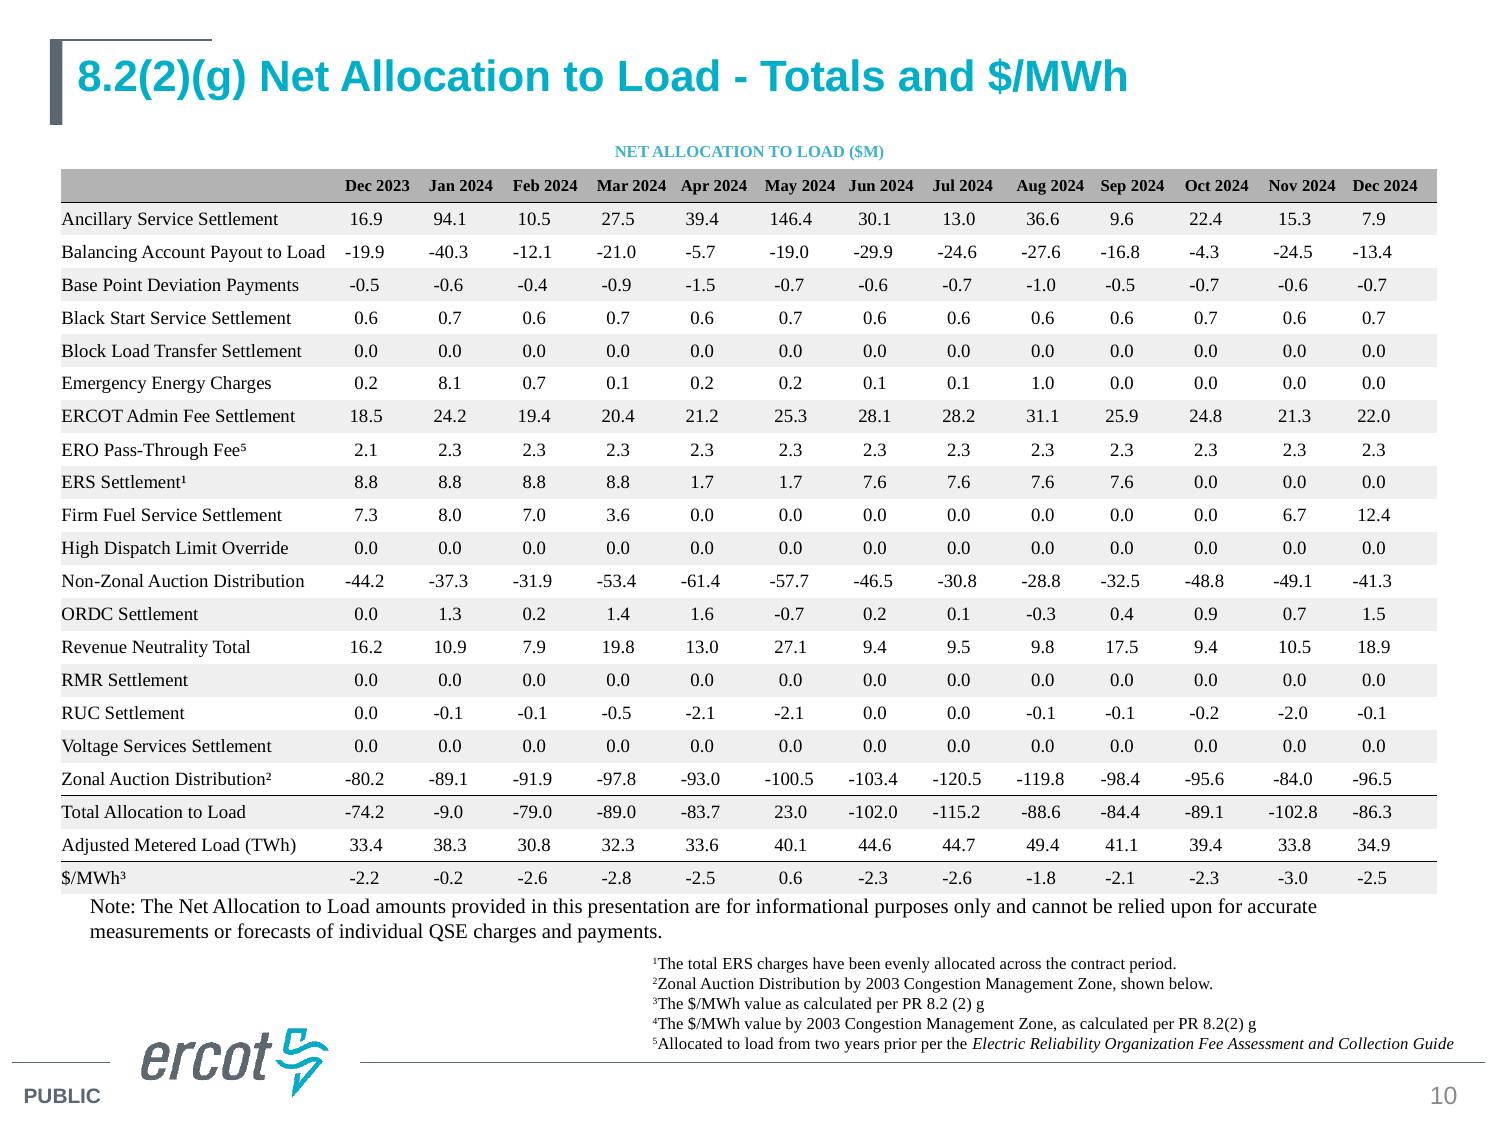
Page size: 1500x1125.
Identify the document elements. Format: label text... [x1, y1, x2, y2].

table_cell 9.6 [1101, 203, 1185, 235]
table_cell 0.0 [1101, 499, 1185, 532]
table_cell Block Load Transfer Settlement [61, 334, 345, 367]
table_cell -44.2 [345, 565, 429, 598]
table_cell 21.3 [1269, 400, 1353, 433]
table_cell -2.1 [681, 697, 765, 730]
table_cell 25.3 [765, 400, 849, 433]
table_cell 0.2 [681, 367, 765, 400]
table_cell -30.8 [933, 565, 1017, 598]
table_cell 0.0 [345, 697, 429, 730]
table_cell 0.7 [765, 301, 849, 334]
table_cell -2.0 [1269, 697, 1353, 730]
table_header Apr 2024 [681, 169, 765, 202]
table_cell -88.6 [1017, 796, 1101, 829]
table_cell 0.0 [1101, 334, 1185, 367]
table_cell 2.1 [345, 433, 429, 466]
table_cell 0.6 [681, 301, 765, 334]
table_header Dec 2023 [345, 169, 429, 202]
table_cell -89.1 [429, 763, 513, 795]
table_cell -1.8 [1017, 862, 1101, 894]
table_cell -2.5 [1353, 862, 1437, 894]
table_cell 21.2 [681, 400, 765, 433]
table_cell 15.3 [1269, 203, 1353, 235]
table_cell -48.8 [1185, 565, 1269, 598]
table_cell -0.6 [429, 268, 513, 301]
table_cell Non-Zonal Auction Distribution [61, 565, 345, 598]
table_cell -27.6 [1017, 235, 1101, 268]
table_cell 0.0 [1353, 664, 1437, 697]
table_cell 0.0 [849, 334, 933, 367]
table_cell 0.0 [1269, 532, 1353, 565]
table_cell 0.0 [1101, 664, 1185, 697]
table_cell 0.6 [765, 862, 849, 894]
table_cell Voltage Services Settlement [61, 730, 345, 763]
table_cell -83.7 [681, 796, 765, 829]
table_cell 94.1 [429, 203, 513, 235]
table_cell 2.3 [429, 433, 513, 466]
table_cell -24.6 [933, 235, 1017, 268]
title 8.2(2)(g) Net Allocation to Load - Totals and $/MWh [62, 39, 1450, 125]
table_cell 0.0 [345, 730, 429, 763]
table_cell 39.4 [1185, 829, 1269, 861]
table_cell 0.7 [1353, 301, 1437, 334]
table_cell 39.4 [681, 203, 765, 235]
table_cell -19.9 [345, 235, 429, 268]
table_cell 0.0 [849, 697, 933, 730]
table_cell ERS Settlement¹ [61, 466, 345, 499]
table_cell 32.3 [597, 829, 681, 861]
table_cell 0.7 [1269, 598, 1353, 631]
table_cell High Dispatch Limit Override [61, 532, 345, 565]
table_cell Adjusted Metered Load (TWh) [61, 829, 345, 861]
table_cell 0.0 [1185, 499, 1269, 532]
table_cell -2.6 [513, 862, 597, 894]
table_cell Revenue Neutrality Total [61, 631, 345, 664]
table_cell 0.0 [1269, 466, 1353, 499]
table_cell -24.5 [1269, 235, 1353, 268]
table_cell 20.4 [597, 400, 681, 433]
table_cell -2.1 [765, 697, 849, 730]
table_header Oct 2024 [1185, 169, 1269, 202]
table_cell -91.9 [513, 763, 597, 795]
table_cell 0.0 [849, 664, 933, 697]
table_cell 8.8 [345, 466, 429, 499]
table_header Aug 2024 [1017, 169, 1101, 202]
table_cell Black Start Service Settlement [61, 301, 345, 334]
table_cell 16.9 [345, 203, 429, 235]
table_cell -0.7 [765, 598, 849, 631]
table_cell 0.6 [849, 301, 933, 334]
table_cell 0.0 [1185, 730, 1269, 763]
table_cell -61.4 [681, 565, 765, 598]
table_cell 0.0 [1353, 367, 1437, 400]
table_cell 10.5 [1269, 631, 1353, 664]
table_cell -102.0 [849, 796, 933, 829]
table_cell 0.0 [513, 334, 597, 367]
table_cell 0.0 [513, 664, 597, 697]
table_cell 0.7 [1185, 301, 1269, 334]
table_cell -79.0 [513, 796, 597, 829]
table_cell 13.0 [681, 631, 765, 664]
table_cell 0.0 [933, 334, 1017, 367]
table_cell 8.8 [429, 466, 513, 499]
table_cell -31.9 [513, 565, 597, 598]
table_cell 30.8 [513, 829, 597, 861]
table_cell 0.7 [513, 367, 597, 400]
table_cell 33.6 [681, 829, 765, 861]
table_cell 3.6 [597, 499, 681, 532]
table_cell 2.3 [1353, 433, 1437, 466]
table_cell -115.2 [933, 796, 1017, 829]
table_cell 7.6 [1017, 466, 1101, 499]
table_cell Total Allocation to Load [61, 796, 345, 829]
table_cell -2.5 [681, 862, 765, 894]
table_cell 27.5 [597, 203, 681, 235]
table_cell -97.8 [597, 763, 681, 795]
table_cell -2.8 [597, 862, 681, 894]
table_cell -46.5 [849, 565, 933, 598]
table_cell 0.0 [345, 598, 429, 631]
table_cell 19.4 [513, 400, 597, 433]
table_cell 1.7 [681, 466, 765, 499]
table_cell 0.0 [1353, 532, 1437, 565]
table_cell 0.0 [681, 499, 765, 532]
table_cell 1.4 [597, 598, 681, 631]
picture [137, 1024, 332, 1100]
table_header May 2024 [765, 169, 849, 202]
table_cell -0.7 [933, 268, 1017, 301]
table_cell -2.3 [1185, 862, 1269, 894]
table_cell -0.2 [1185, 697, 1269, 730]
table_cell 2.3 [1269, 433, 1353, 466]
table_cell -0.7 [1185, 268, 1269, 301]
table_cell 7.0 [513, 499, 597, 532]
table_cell $/MWh³ [61, 862, 345, 894]
table_cell 7.9 [1353, 203, 1437, 235]
table_cell -86.3 [1353, 796, 1437, 829]
table_cell -0.1 [1017, 697, 1101, 730]
table_cell 0.0 [345, 664, 429, 697]
table_cell -4.3 [1185, 235, 1269, 268]
table_cell 0.0 [765, 499, 849, 532]
table_header Mar 2024 [597, 169, 681, 202]
table_cell Zonal Auction Distribution² [61, 763, 345, 795]
table_cell 0.0 [1017, 499, 1101, 532]
table_cell 24.2 [429, 400, 513, 433]
table_header Feb 2024 [513, 169, 597, 202]
table_cell 2.3 [1185, 433, 1269, 466]
table_cell -0.1 [1101, 697, 1185, 730]
table_cell 0.0 [513, 730, 597, 763]
table_cell 0.0 [1185, 532, 1269, 565]
table_cell -0.1 [513, 697, 597, 730]
table_cell 24.8 [1185, 400, 1269, 433]
table_cell -0.5 [345, 268, 429, 301]
table_cell 0.6 [1017, 301, 1101, 334]
table_cell -16.8 [1101, 235, 1185, 268]
table_cell 0.7 [429, 301, 513, 334]
table_cell 0.0 [1353, 466, 1437, 499]
table_cell 0.2 [765, 367, 849, 400]
table_cell -0.5 [597, 697, 681, 730]
table_cell 7.3 [345, 499, 429, 532]
table_cell -93.0 [681, 763, 765, 795]
table_cell -19.0 [765, 235, 849, 268]
table_cell -0.9 [597, 268, 681, 301]
table_cell -98.4 [1101, 763, 1185, 795]
table_cell ERCOT Admin Fee Settlement [61, 400, 345, 433]
table_cell 0.0 [681, 334, 765, 367]
table_cell 0.1 [933, 367, 1017, 400]
table_cell 2.3 [1101, 433, 1185, 466]
table_cell RMR Settlement [61, 664, 345, 697]
table_cell 0.0 [849, 532, 933, 565]
table_cell 33.8 [1269, 829, 1353, 861]
table_cell 0.7 [597, 301, 681, 334]
table_cell Balancing Account Payout to Load [61, 235, 345, 268]
table_cell 2.3 [597, 433, 681, 466]
table_cell 8.8 [597, 466, 681, 499]
table_cell 0.0 [597, 730, 681, 763]
table_cell 0.0 [1017, 334, 1101, 367]
table_cell 0.0 [597, 334, 681, 367]
table_cell -2.2 [345, 862, 429, 894]
table_cell 13.0 [933, 203, 1017, 235]
table_cell RUC Settlement [61, 697, 345, 730]
table_cell 0.0 [1185, 367, 1269, 400]
table_cell -32.5 [1101, 565, 1185, 598]
table_cell 0.1 [849, 367, 933, 400]
table_cell 0.0 [1353, 730, 1437, 763]
table_cell 8.8 [513, 466, 597, 499]
table_cell 22.0 [1353, 400, 1437, 433]
table_cell -12.1 [513, 235, 597, 268]
table_cell 27.1 [765, 631, 849, 664]
table_cell 0.0 [1185, 664, 1269, 697]
table_cell 9.4 [1185, 631, 1269, 664]
table_cell 2.3 [765, 433, 849, 466]
table_cell 23.0 [765, 796, 849, 829]
table_cell -0.5 [1101, 268, 1185, 301]
table_cell -0.2 [429, 862, 513, 894]
table_cell 0.0 [765, 730, 849, 763]
table_cell -41.3 [1353, 565, 1437, 598]
table_cell 31.1 [1017, 400, 1101, 433]
table_cell 0.0 [345, 532, 429, 565]
table_cell 0.0 [1185, 466, 1269, 499]
table_cell 0.0 [765, 532, 849, 565]
table_cell 2.3 [1017, 433, 1101, 466]
table_cell 0.0 [1185, 334, 1269, 367]
table_cell 9.8 [1017, 631, 1101, 664]
table_cell 0.0 [1017, 664, 1101, 697]
table_cell -95.6 [1185, 763, 1269, 795]
table_cell -89.0 [597, 796, 681, 829]
table_cell Base Point Deviation Payments [61, 268, 345, 301]
table_cell -3.0 [1269, 862, 1353, 894]
table_header Jul 2024 [933, 169, 1017, 202]
table_cell 0.0 [1269, 664, 1353, 697]
table_cell 0.6 [1269, 301, 1353, 334]
table_cell -100.5 [765, 763, 849, 795]
table_cell 19.8 [597, 631, 681, 664]
table_header [61, 169, 345, 202]
text_box 1The total ERS charges have been evenly allocated across the contract period. 2Zonal Auction Distribution by 2003 Congestion Management Zone, shown below. 3The $/MWh value as calculated per PR 8.2 (2) g 4The $/MWh value by 2003 Congestion Management Zone, as calculated per PR 8.2(2) g 5Allocated to load from two years prior per the Electric Reliability Organization Fee Assessment and Collection Guide [637, 941, 1475, 1064]
table_cell 38.3 [429, 829, 513, 861]
table_cell 1.7 [765, 466, 849, 499]
table_cell 6.7 [1269, 499, 1353, 532]
table_cell Firm Fuel Service Settlement [61, 499, 345, 532]
table_cell -53.4 [597, 565, 681, 598]
table_cell 2.3 [849, 433, 933, 466]
table_header Jan 2024 [429, 169, 513, 202]
table_cell 17.5 [1101, 631, 1185, 664]
table_cell 30.1 [849, 203, 933, 235]
table_cell 0.1 [597, 367, 681, 400]
table_cell Emergency Energy Charges [61, 367, 345, 400]
table_cell 2.3 [513, 433, 597, 466]
table_cell 44.6 [849, 829, 933, 861]
table_cell -2.1 [1101, 862, 1185, 894]
table_cell 10.5 [513, 203, 597, 235]
table_cell 0.0 [933, 532, 1017, 565]
table_cell 0.0 [681, 664, 765, 697]
table_cell 0.0 [1101, 730, 1185, 763]
table_cell 0.9 [1185, 598, 1269, 631]
table_cell -0.6 [849, 268, 933, 301]
table_cell 18.5 [345, 400, 429, 433]
table_cell 0.0 [681, 532, 765, 565]
table_cell 0.2 [345, 367, 429, 400]
table_header Nov 2024 [1269, 169, 1353, 202]
table_cell 0.6 [933, 301, 1017, 334]
table_cell -21.0 [597, 235, 681, 268]
table_cell 0.0 [933, 730, 1017, 763]
table_cell -84.0 [1269, 763, 1353, 795]
table_cell -28.8 [1017, 565, 1101, 598]
table_cell 0.0 [1269, 730, 1353, 763]
table_cell -0.3 [1017, 598, 1101, 631]
table_cell 8.1 [429, 367, 513, 400]
table_cell 0.0 [849, 730, 933, 763]
table_cell -1.5 [681, 268, 765, 301]
table_cell 0.0 [345, 334, 429, 367]
table_cell -119.8 [1017, 763, 1101, 795]
table_cell -80.2 [345, 763, 429, 795]
table_cell 2.3 [681, 433, 765, 466]
table_cell 0.0 [1269, 367, 1353, 400]
table_cell 1.3 [429, 598, 513, 631]
table_cell -102.8 [1269, 796, 1353, 829]
table_cell 0.6 [513, 301, 597, 334]
table_cell -9.0 [429, 796, 513, 829]
table_cell -0.4 [513, 268, 597, 301]
table_cell -0.7 [765, 268, 849, 301]
table_cell 0.0 [681, 730, 765, 763]
table_cell -2.6 [933, 862, 1017, 894]
table_cell -37.3 [429, 565, 513, 598]
table_cell 1.0 [1017, 367, 1101, 400]
table_cell -5.7 [681, 235, 765, 268]
table_cell 36.6 [1017, 203, 1101, 235]
table_cell -84.4 [1101, 796, 1185, 829]
table_cell 18.9 [1353, 631, 1437, 664]
table_cell -2.3 [849, 862, 933, 894]
table_cell -0.1 [429, 697, 513, 730]
table_cell 33.4 [345, 829, 429, 861]
table_cell ORDC Settlement [61, 598, 345, 631]
table_cell 0.0 [597, 664, 681, 697]
table_header Jun 2024 [849, 169, 933, 202]
table_cell 0.2 [849, 598, 933, 631]
table_cell Ancillary Service Settlement [61, 203, 345, 235]
table_cell 0.0 [513, 532, 597, 565]
table_cell 10.9 [429, 631, 513, 664]
table_cell 0.0 [933, 499, 1017, 532]
table_cell 0.0 [429, 664, 513, 697]
table_cell -0.7 [1353, 268, 1437, 301]
table_cell 0.0 [765, 334, 849, 367]
table_cell 0.0 [765, 664, 849, 697]
table_cell 28.1 [849, 400, 933, 433]
table_cell -0.1 [1353, 697, 1437, 730]
table_cell 0.2 [513, 598, 597, 631]
table_cell -49.1 [1269, 565, 1353, 598]
table_cell -1.0 [1017, 268, 1101, 301]
table_cell -89.1 [1185, 796, 1269, 829]
table_cell 25.9 [1101, 400, 1185, 433]
table_cell -96.5 [1353, 763, 1437, 795]
table_cell 12.4 [1353, 499, 1437, 532]
table_cell -0.6 [1269, 268, 1353, 301]
table_cell 7.9 [513, 631, 597, 664]
table_cell 22.4 [1185, 203, 1269, 235]
table_cell 40.1 [765, 829, 849, 861]
table_cell 7.6 [933, 466, 1017, 499]
table_cell 0.0 [597, 532, 681, 565]
table_cell 0.0 [429, 334, 513, 367]
table_cell 146.4 [765, 203, 849, 235]
slide_number 10 [1400, 1076, 1488, 1113]
table_cell 0.0 [1017, 532, 1101, 565]
table_cell -29.9 [849, 235, 933, 268]
table_cell 2.3 [933, 433, 1017, 466]
table_cell -74.2 [345, 796, 429, 829]
table_cell 0.0 [1101, 532, 1185, 565]
table_cell 1.5 [1353, 598, 1437, 631]
table_cell 34.9 [1353, 829, 1437, 861]
table_cell ERO Pass-Through Fee⁵ [61, 433, 345, 466]
table_cell 7.6 [1101, 466, 1185, 499]
table_cell -40.3 [429, 235, 513, 268]
table_cell 28.2 [933, 400, 1017, 433]
table_cell 0.0 [1269, 334, 1353, 367]
table_cell 0.0 [429, 532, 513, 565]
table_cell 7.6 [849, 466, 933, 499]
table_cell -120.5 [933, 763, 1017, 795]
table_cell 0.0 [933, 697, 1017, 730]
table_cell 0.4 [1101, 598, 1185, 631]
table_cell 16.2 [345, 631, 429, 664]
table_cell 0.0 [429, 730, 513, 763]
table_cell 0.0 [849, 499, 933, 532]
table_cell 0.6 [1101, 301, 1185, 334]
table_cell -103.4 [849, 763, 933, 795]
table_cell 9.4 [849, 631, 933, 664]
table_cell 1.6 [681, 598, 765, 631]
table_cell 0.0 [933, 664, 1017, 697]
table_header Sep 2024 [1101, 169, 1185, 202]
table_cell 44.7 [933, 829, 1017, 861]
table_cell 41.1 [1101, 829, 1185, 861]
table_cell 9.5 [933, 631, 1017, 664]
table_cell 0.6 [345, 301, 429, 334]
table_cell -57.7 [765, 565, 849, 598]
table_cell -13.4 [1353, 235, 1437, 268]
table_cell 0.0 [1101, 367, 1185, 400]
table_cell 0.1 [933, 598, 1017, 631]
table_cell 49.4 [1017, 829, 1101, 861]
table_cell 0.0 [1017, 730, 1101, 763]
table_cell 8.0 [429, 499, 513, 532]
table_cell 0.0 [1353, 334, 1437, 367]
table_header Dec 2024 [1353, 169, 1437, 202]
